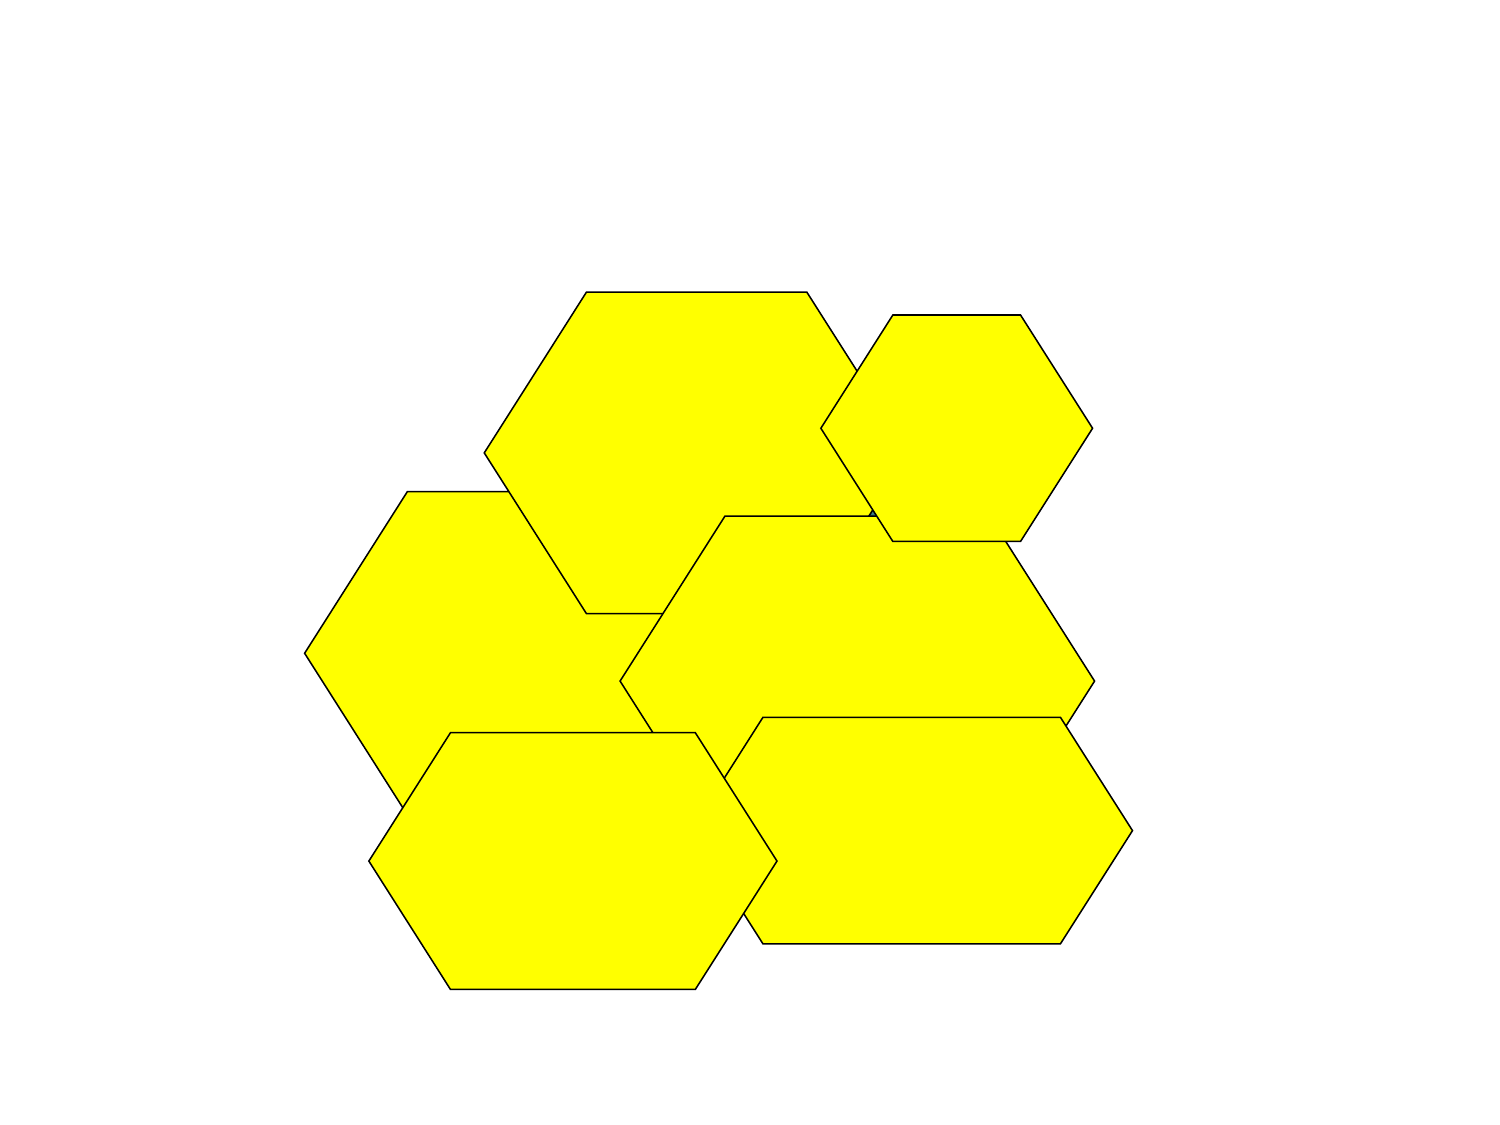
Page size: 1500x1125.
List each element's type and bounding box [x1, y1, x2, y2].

text_box [527, 292, 857, 385]
text_box [368, 732, 750, 990]
text_box [744, 717, 1133, 944]
text_box [1013, 552, 1095, 726]
text_box [848, 314, 1093, 542]
picture [477, 387, 1009, 895]
text_box [304, 491, 472, 807]
